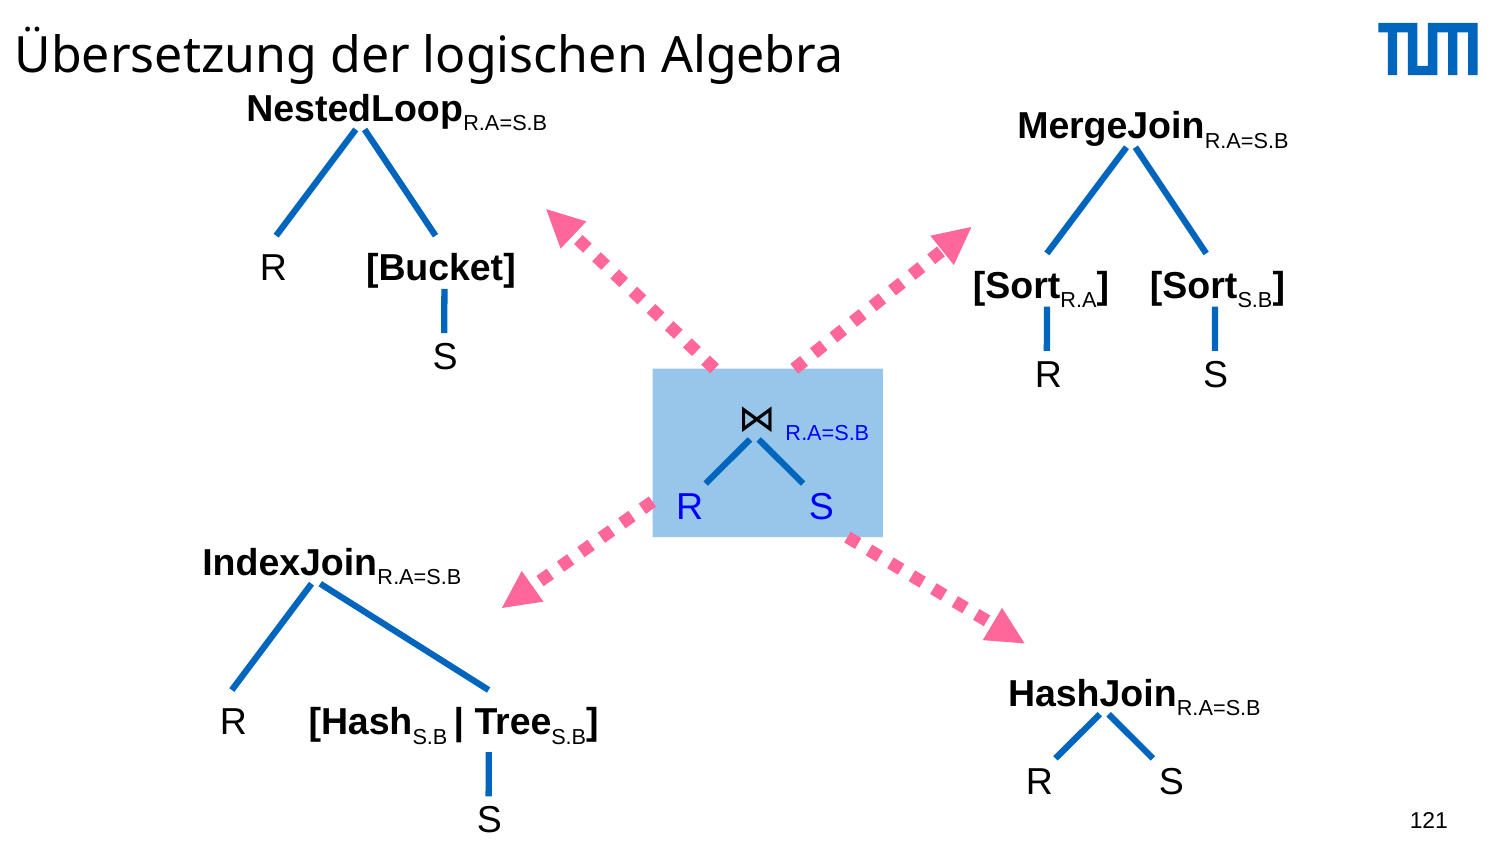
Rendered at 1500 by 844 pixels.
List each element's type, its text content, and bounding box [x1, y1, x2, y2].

text_box R [1011, 749, 1065, 810]
slide_number 121 [1111, 796, 1448, 842]
text_box [501, 595, 520, 608]
text_box R [245, 235, 299, 296]
text_box HashJoinR.A=S.B [993, 661, 1313, 727]
text_box [SortS.B] [1135, 253, 1313, 320]
text_box R [205, 690, 259, 750]
text_box S [1188, 342, 1242, 402]
text_box S [417, 324, 471, 385]
text_box [546, 209, 620, 280]
text_box NestedLoopR.A=S.B [231, 76, 600, 143]
text_box R [1020, 342, 1074, 402]
text_box [911, 226, 972, 276]
text_box S [462, 787, 516, 844]
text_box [652, 368, 892, 538]
text_box [HashS.B | TreeS.B] [293, 690, 684, 756]
title Übersetzung der logischen Algebra [0, 0, 1500, 141]
text_box S [1144, 749, 1198, 796]
text_box [1010, 631, 1025, 644]
text_box MergeJoinR.A=S.B [1002, 94, 1336, 160]
text_box [Bucket] [351, 235, 551, 296]
text_box IndexJoinR.A=S.B [187, 530, 498, 597]
text_box [SortR.A] [958, 253, 1135, 320]
